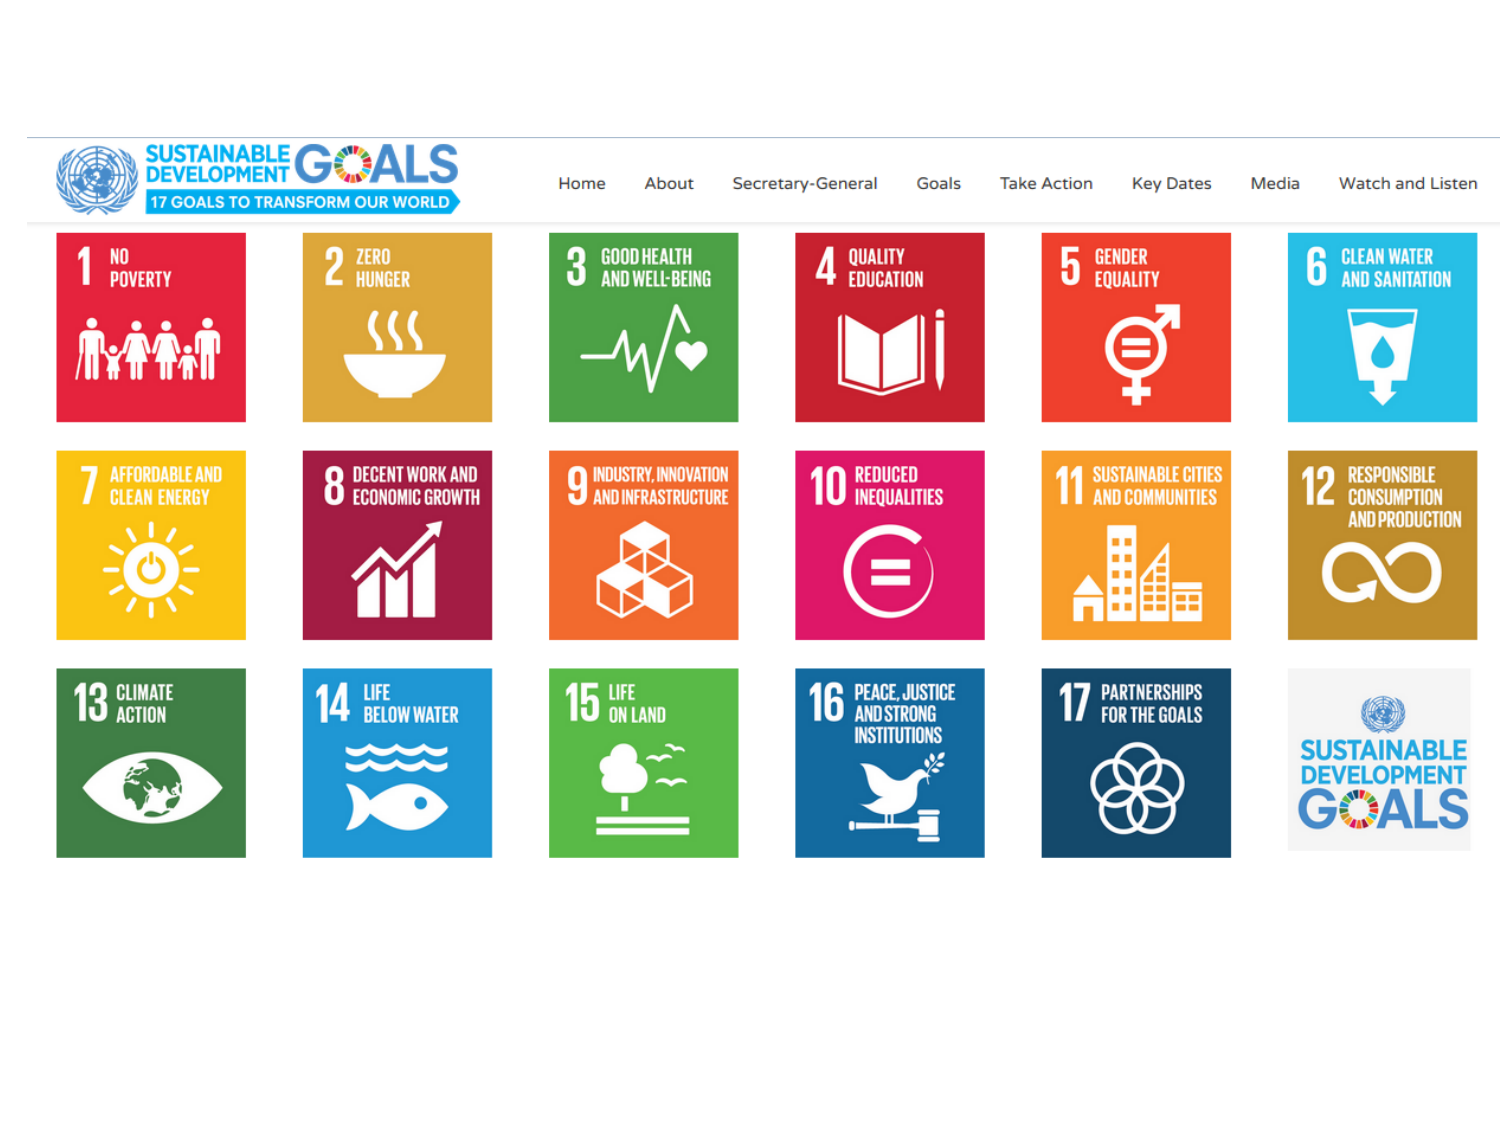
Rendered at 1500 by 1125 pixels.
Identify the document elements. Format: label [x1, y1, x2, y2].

list [27, 137, 1500, 872]
